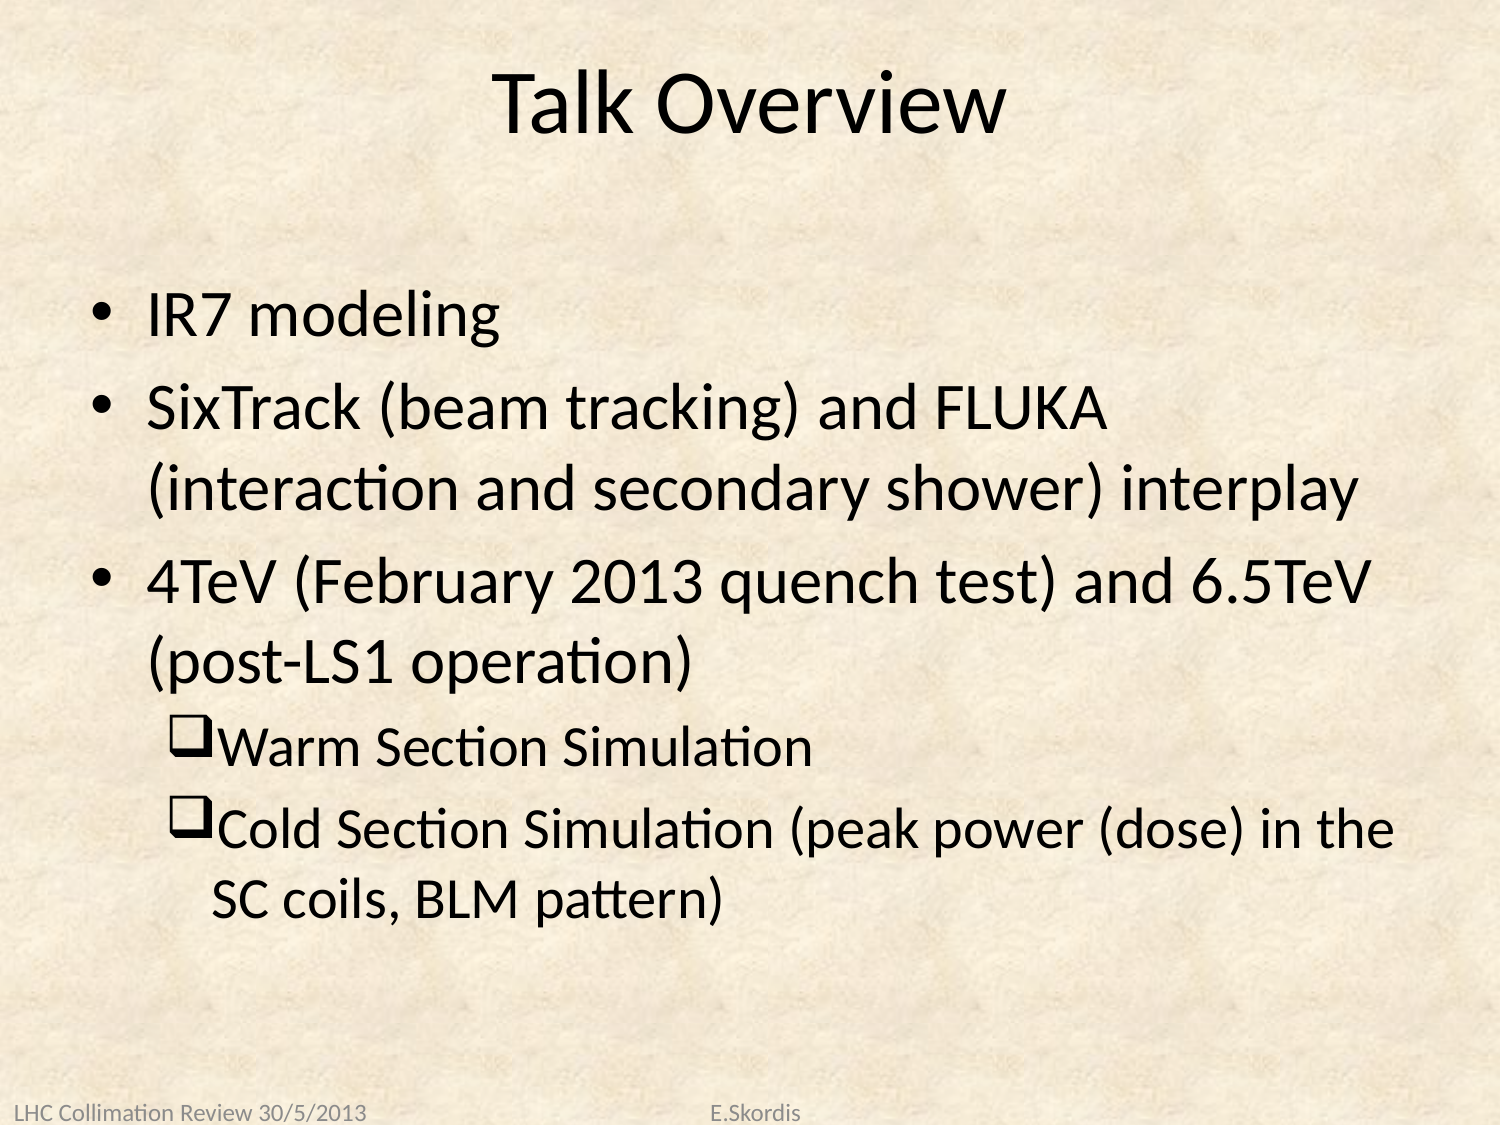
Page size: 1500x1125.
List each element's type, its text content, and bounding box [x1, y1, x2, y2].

list IR7 modeling SixTrack (beam tracking) and FLUKA (interaction and secondary shower) interplay 4TeV (February 2013 quench test) and 6.5TeV (post-LS1 operation) Warm Section Simulation Cold Section Simulation (peak power (dose) in the SC coils, BLM pattern) [75, 262, 1425, 1005]
title Talk Overview [75, 2, 1425, 191]
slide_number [0, 1094, 913, 1125]
